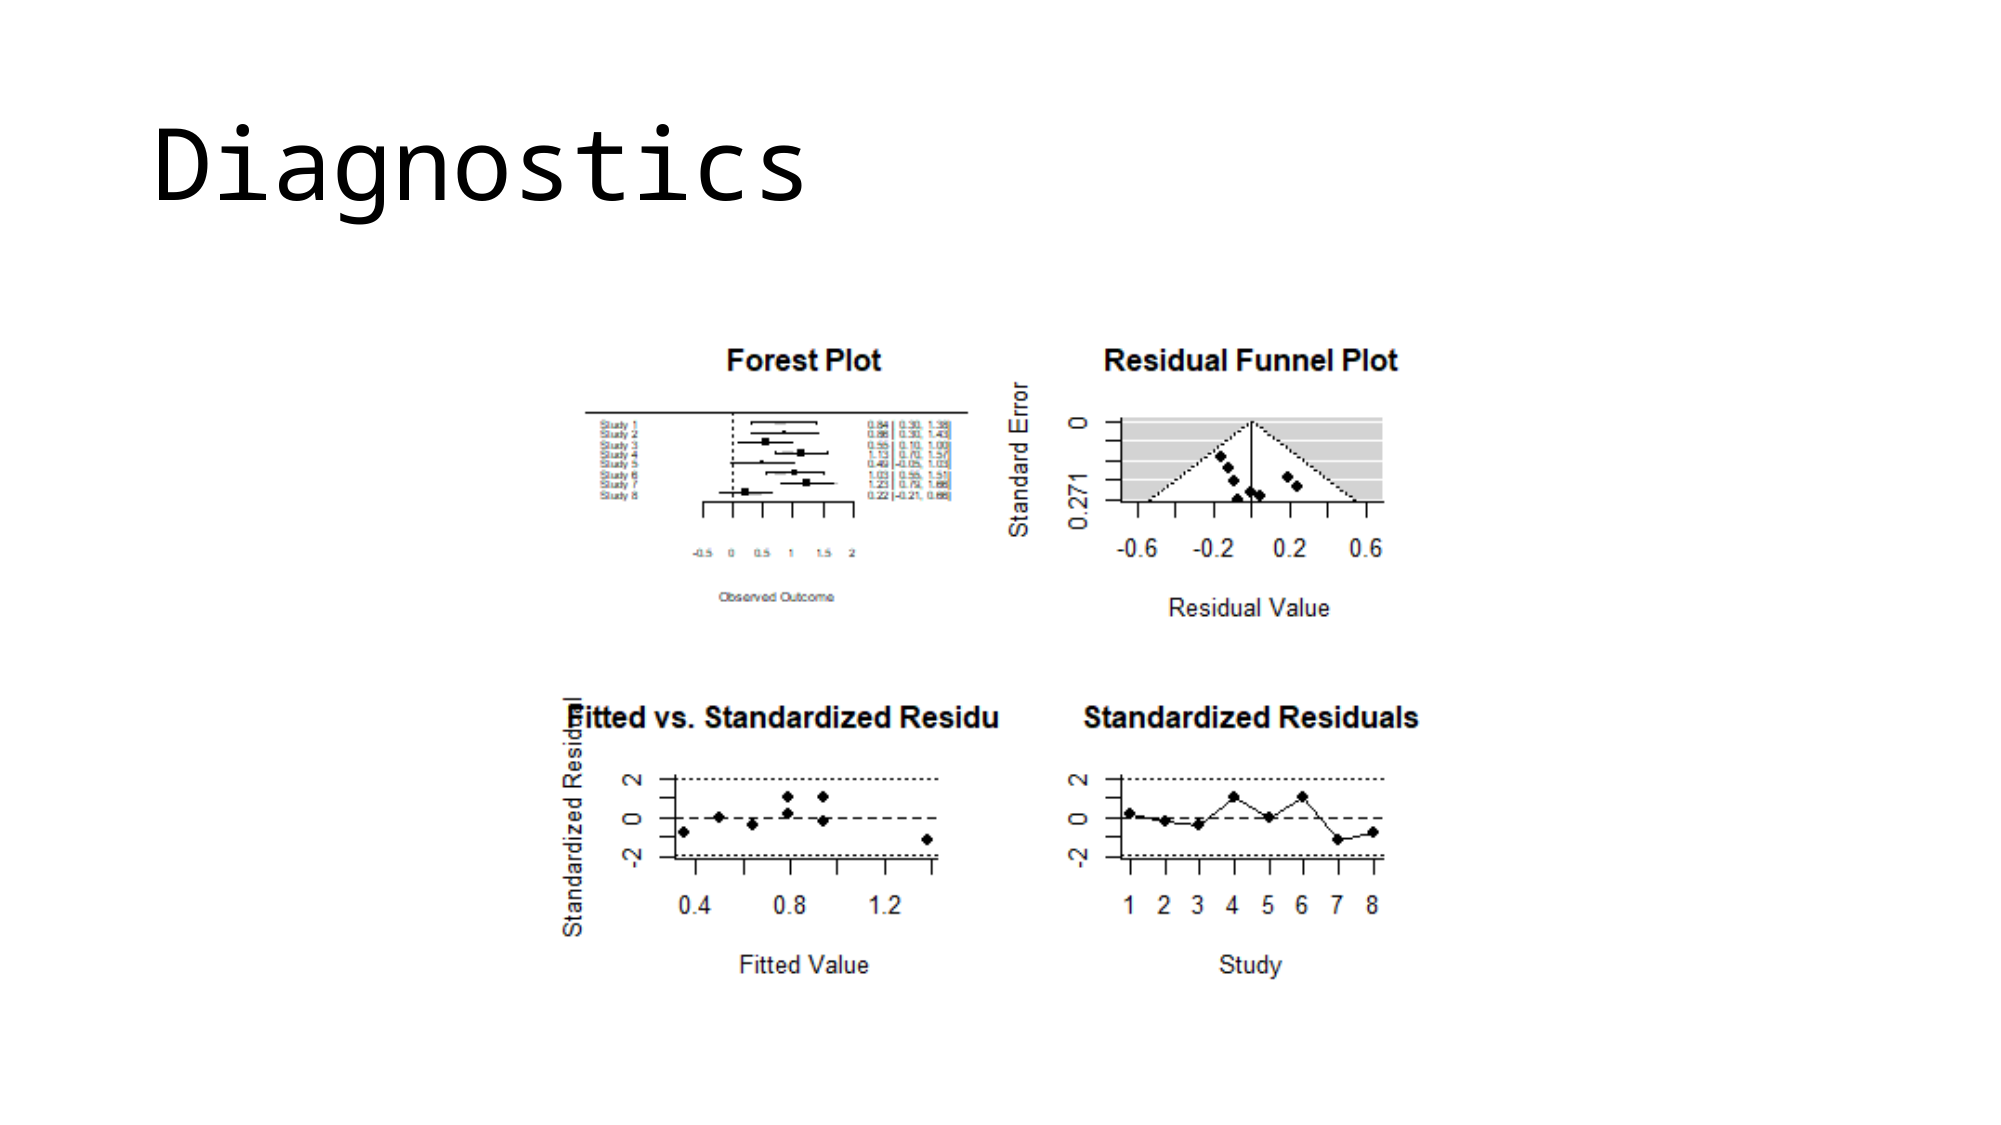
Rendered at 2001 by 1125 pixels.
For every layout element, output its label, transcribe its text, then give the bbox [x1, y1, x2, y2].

picture [554, 297, 1446, 1011]
title Diagnostics [137, 59, 1863, 278]
